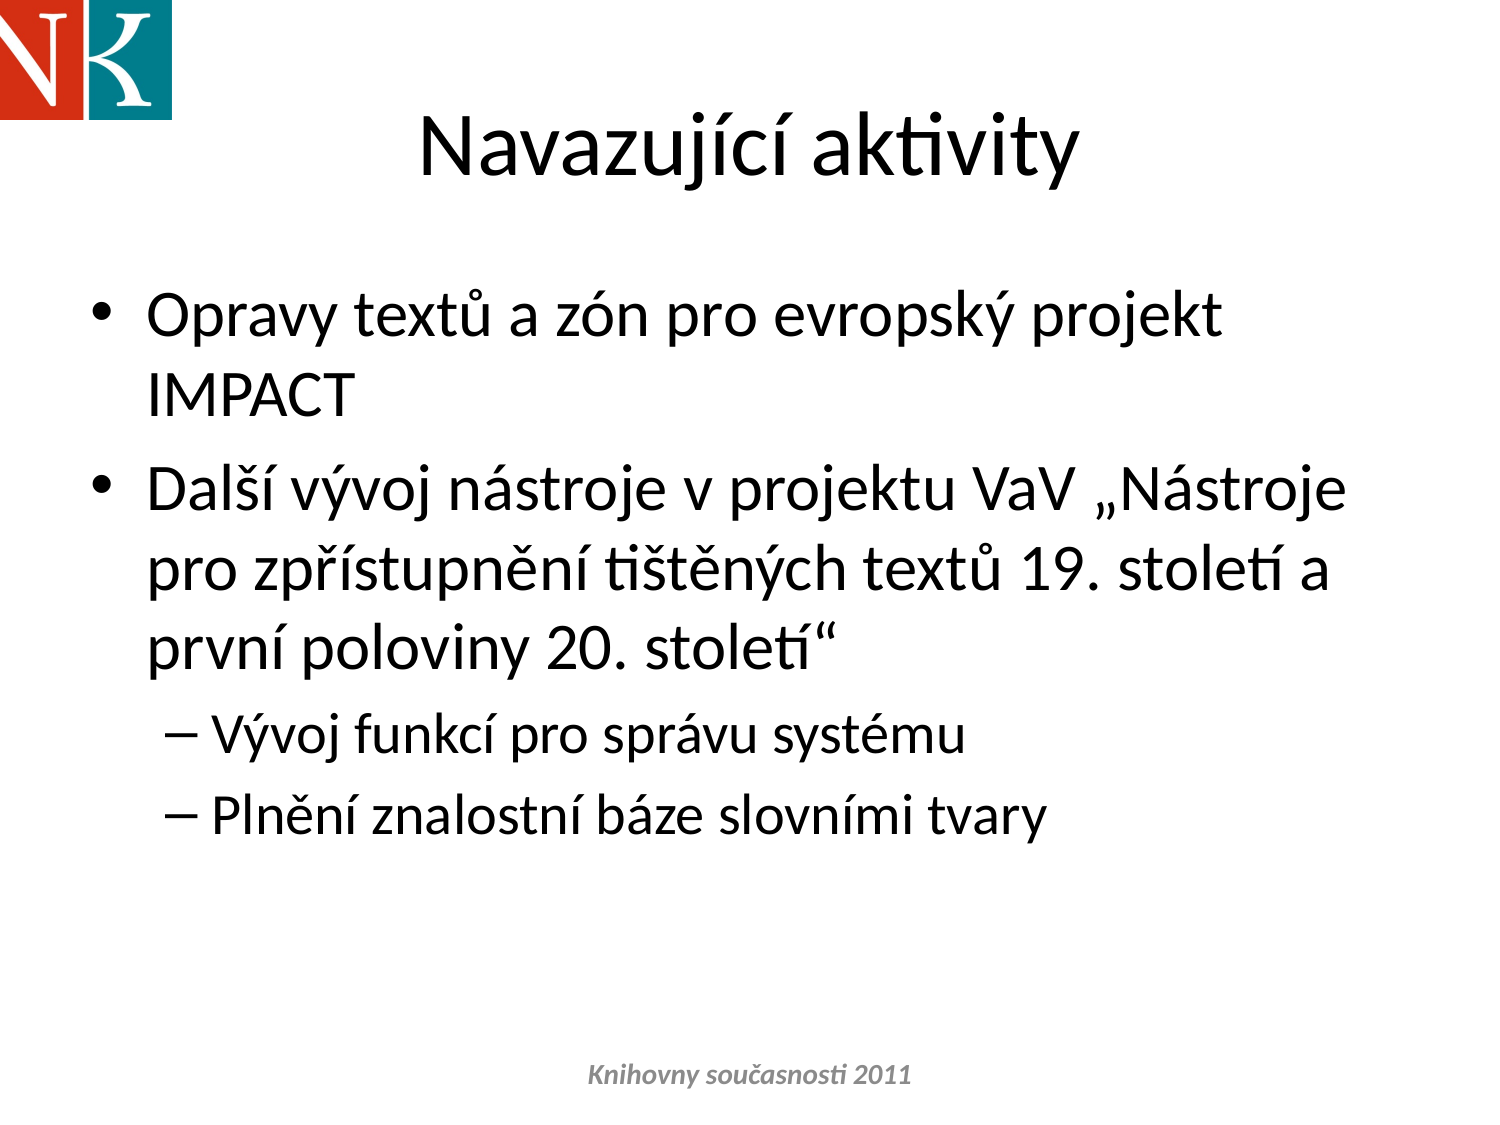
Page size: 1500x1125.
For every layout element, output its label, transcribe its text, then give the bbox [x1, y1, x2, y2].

footer Knihovny současnosti 2011 [512, 1042, 988, 1103]
list Opravy textů a zón pro evropský projekt IMPACT Další vývoj nástroje v projektu VaV „Nástroje pro zpřístupnění tištěných textů 19. století a první poloviny 20. století“ Vývoj funkcí pro správu systému Plnění znalostní báze slovními tvary [75, 262, 1425, 1005]
picture [0, 0, 172, 120]
title Navazující aktivity [75, 45, 1425, 233]
